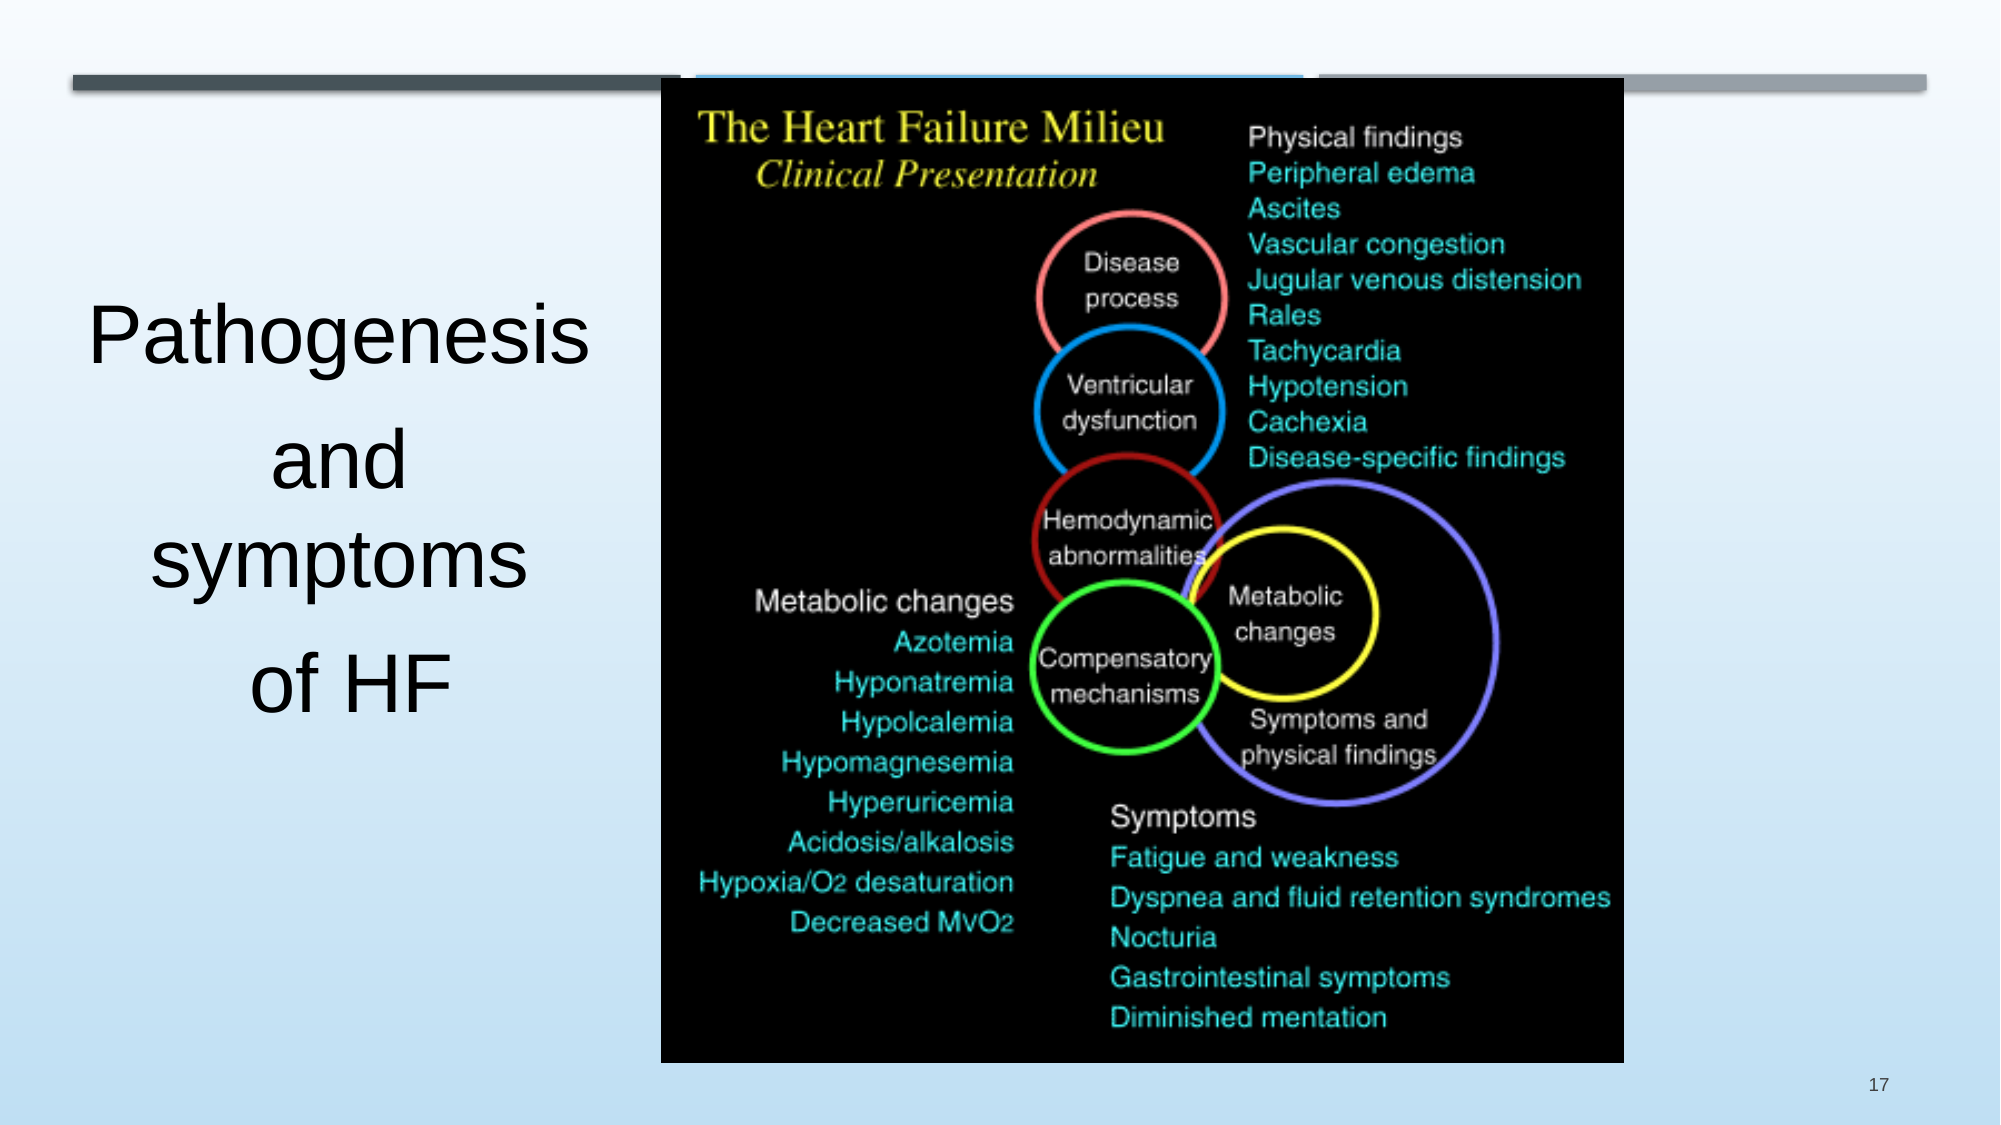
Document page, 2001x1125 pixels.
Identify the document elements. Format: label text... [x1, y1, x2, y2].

text_box Pathogenesis and symptoms of HF [60, 272, 620, 737]
slide_number 17 [1732, 1053, 1905, 1114]
picture [661, 78, 1624, 1063]
